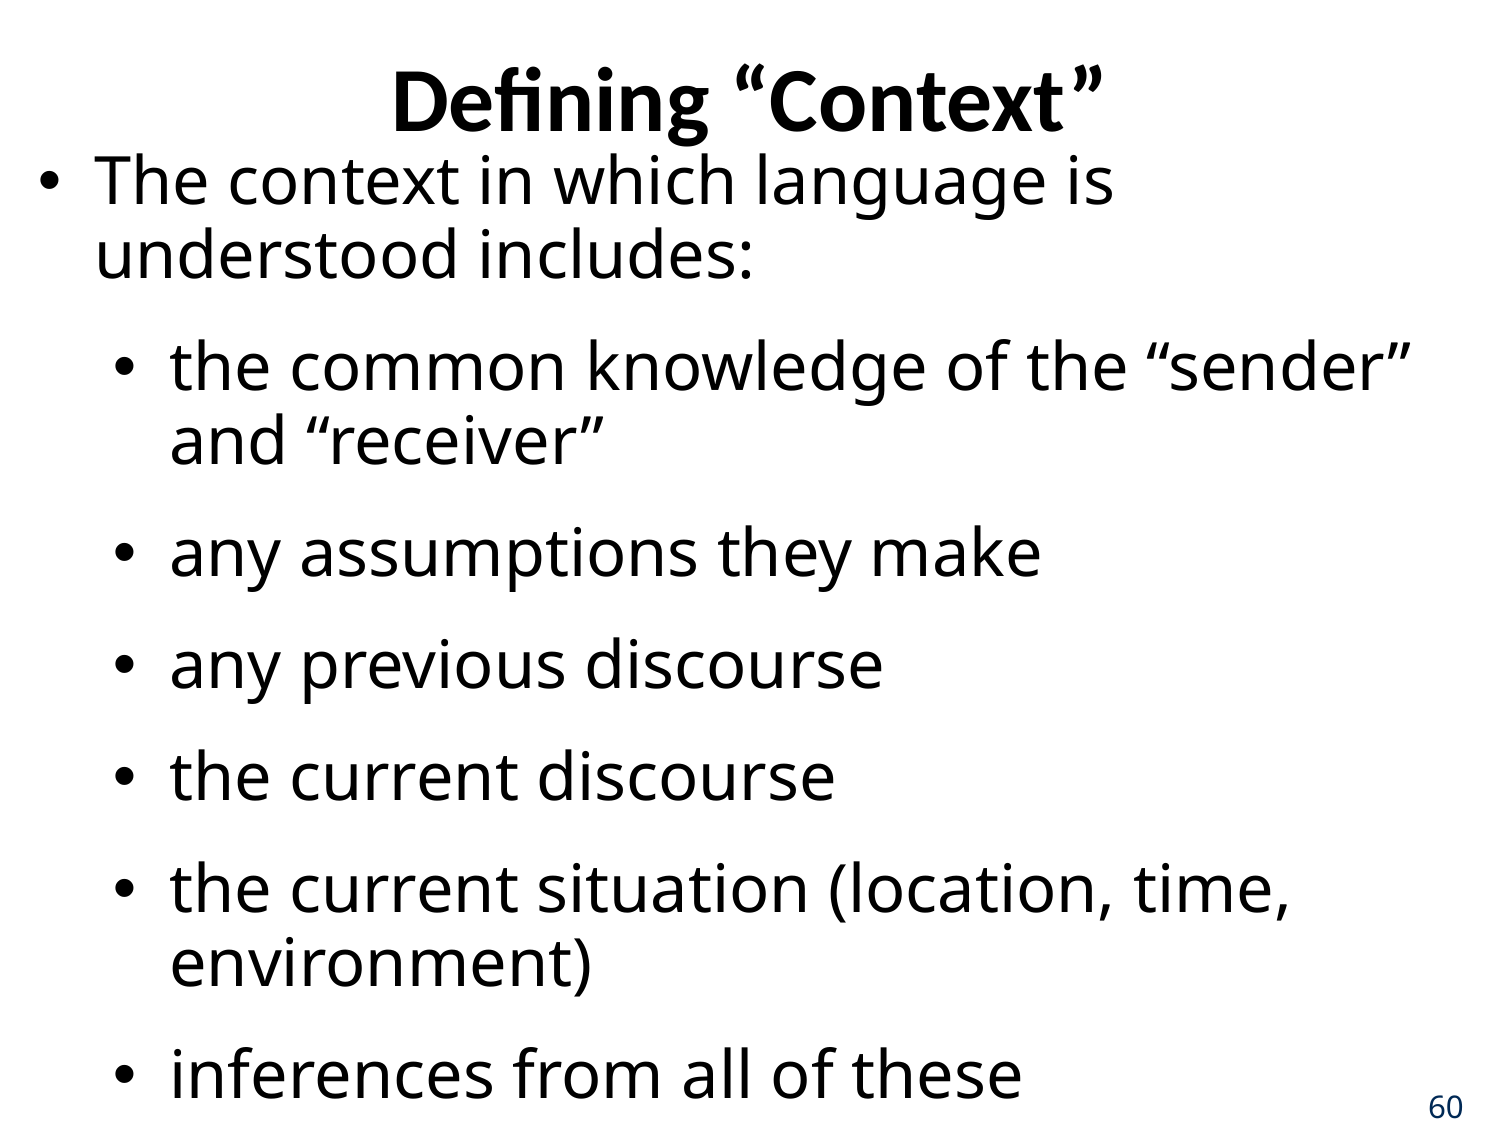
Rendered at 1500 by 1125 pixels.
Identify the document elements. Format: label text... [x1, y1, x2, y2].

title Defining “Context” [75, 3, 1425, 139]
text_box The context in which language is understood includes: the common knowledge of the “sender” and “receiver” any assumptions they make any previous discourse the current discourse the current situation (location, time, environment) inferences from all of these [27, 139, 1443, 1119]
text_box 60 [1443, 1081, 1454, 1119]
